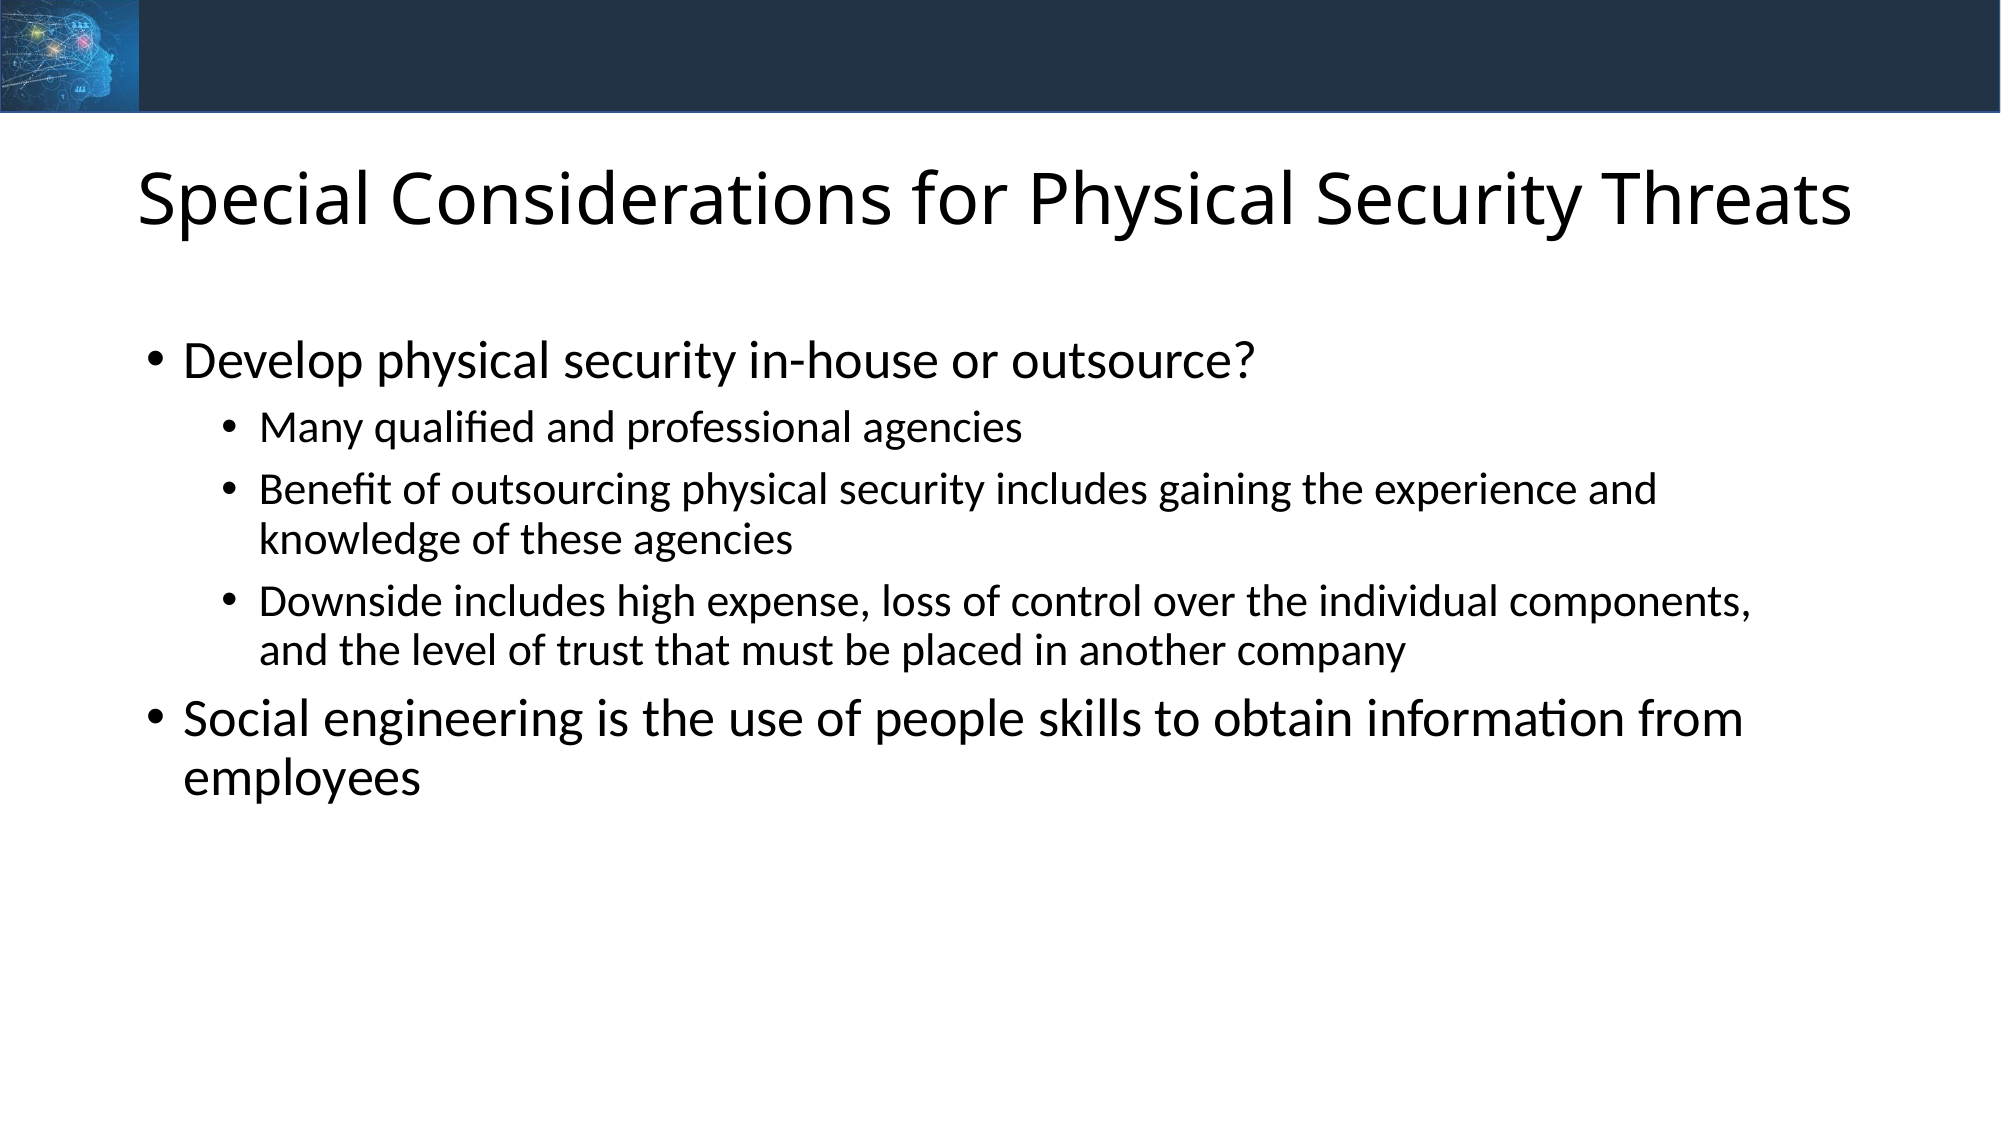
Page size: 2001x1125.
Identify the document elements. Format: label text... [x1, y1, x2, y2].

title Special Considerations for Physical Security Threats [122, 130, 1899, 274]
list Develop physical security in-house or outsource? Many qualified and professional agencies Benefit of outsourcing physical security includes gaining the experience and knowledge of these agencies Downside includes high expense, loss of control over the individual components, and the level of trust that must be placed in another company Social engineering is the use of people skills to obtain information from employees [131, 324, 1845, 1017]
picture [2, 0, 139, 111]
